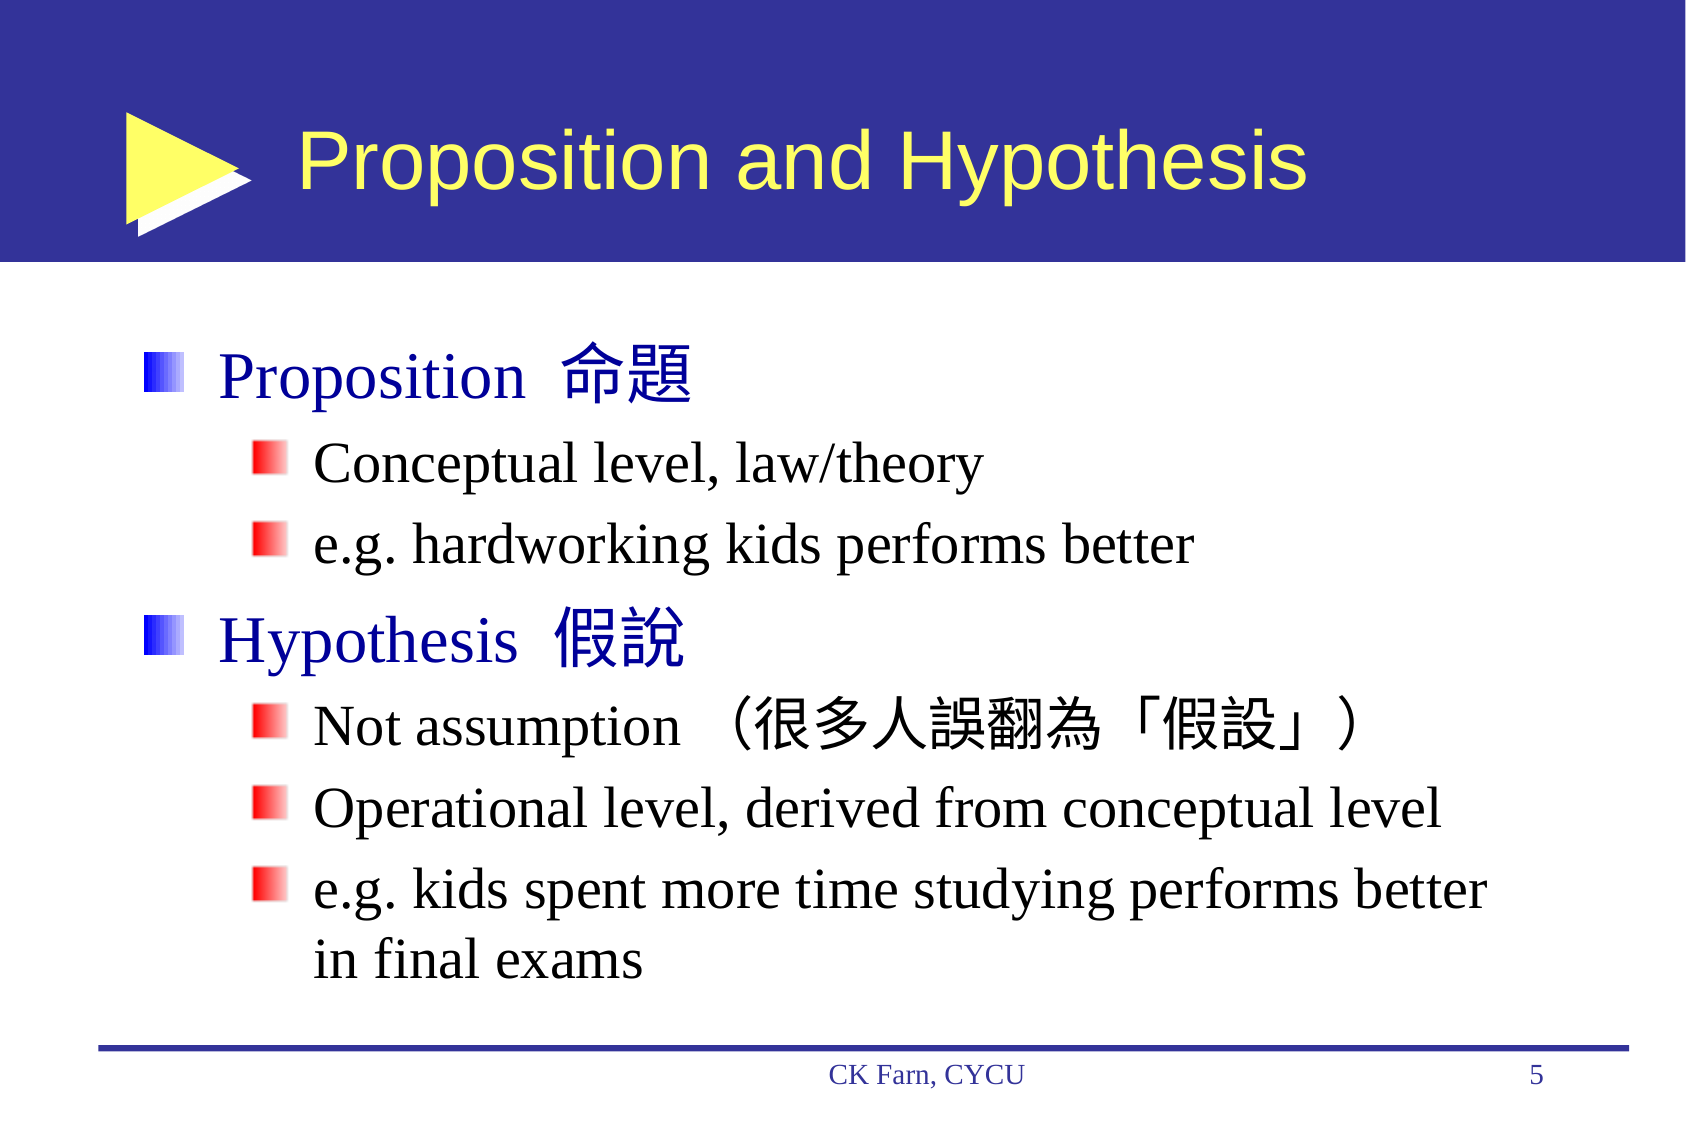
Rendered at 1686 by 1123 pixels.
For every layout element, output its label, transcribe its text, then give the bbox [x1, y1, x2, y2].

picture [250, 864, 292, 906]
picture [250, 701, 292, 743]
picture [141, 611, 188, 659]
title Proposition and Hypothesis [280, 62, 1560, 250]
list Proposition 命題 Conceptual level, law/theory e.g. hardworking kids performs better Hypothesis 假說 Not assumption（很多人誤翻為「假設」） Operational level, derived from conceptual level e.g. kids spent more time studying performs better in final exams [126, 324, 1560, 999]
footer CK Farn, CYCU [660, 1048, 1194, 1123]
picture [250, 438, 292, 479]
slide_number 5 [1207, 1048, 1560, 1123]
picture [250, 783, 292, 824]
picture [141, 348, 188, 396]
picture [250, 519, 292, 561]
